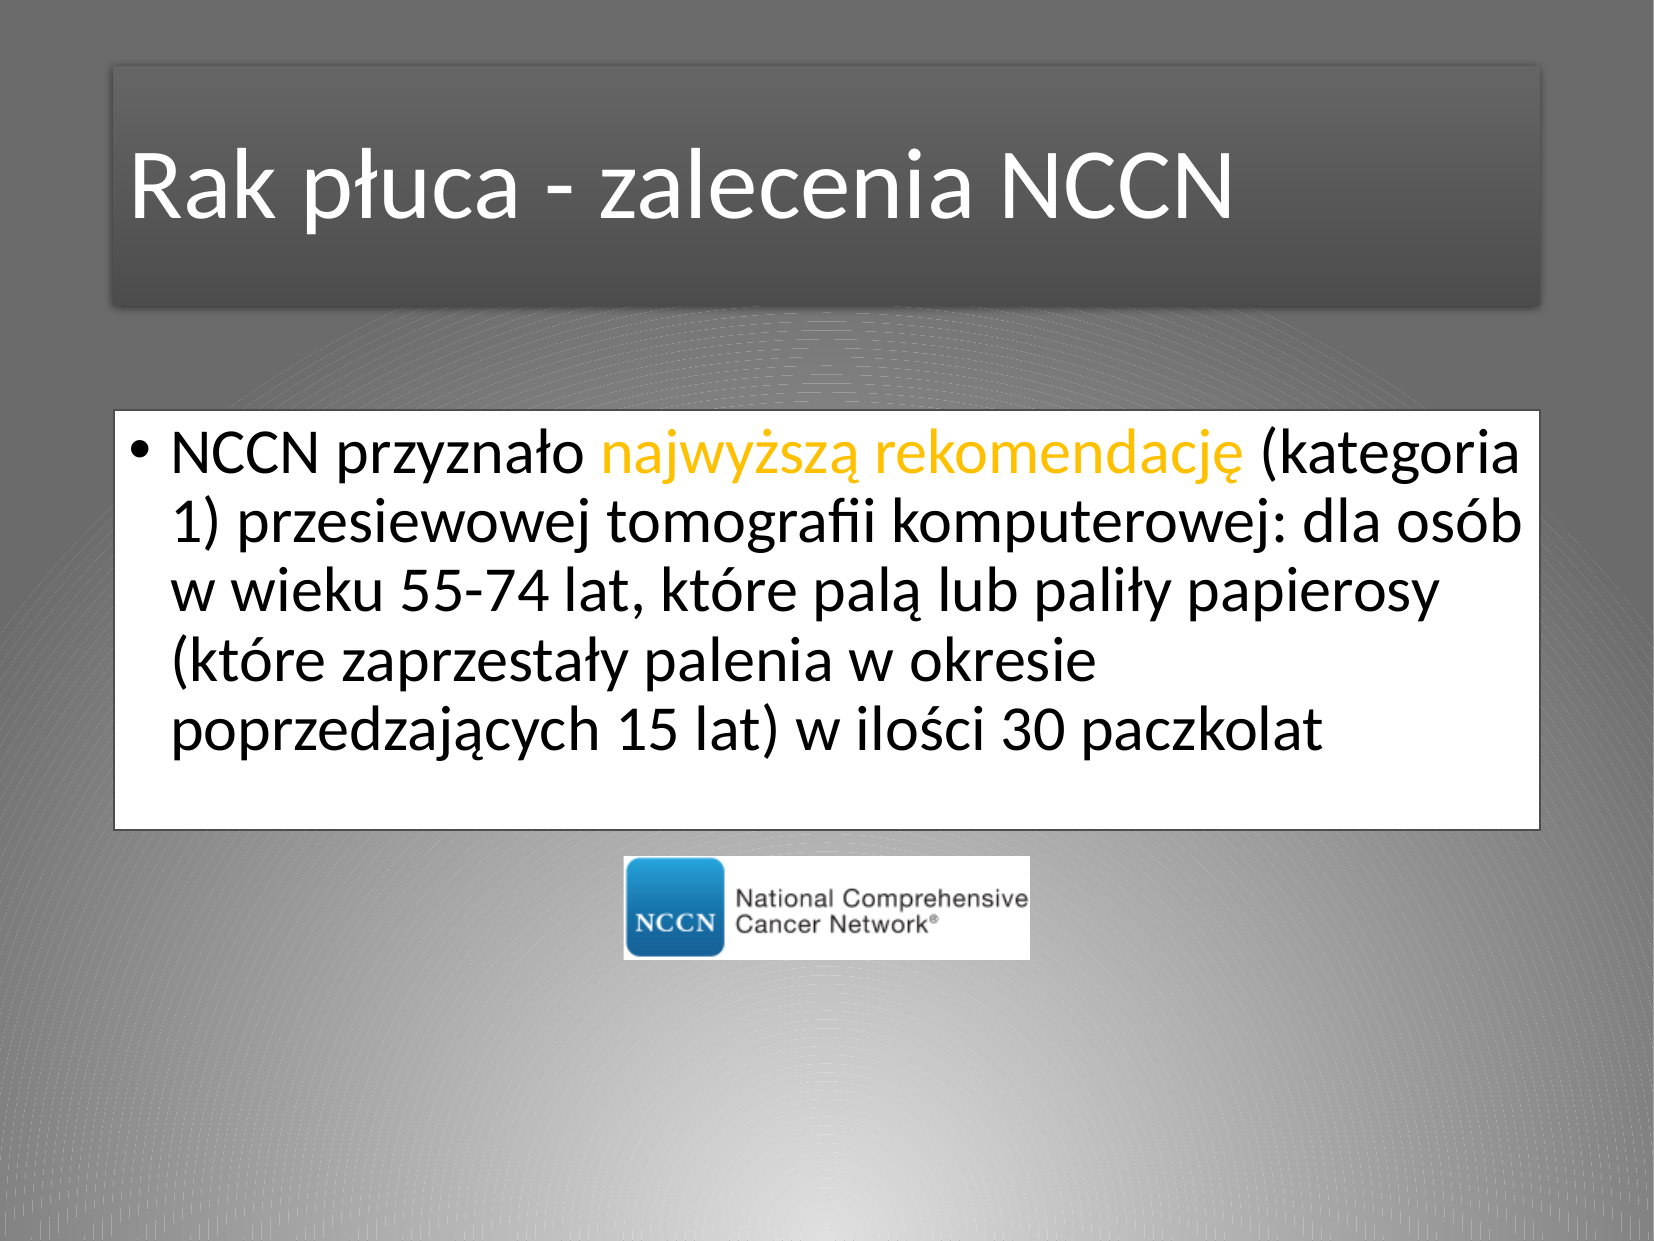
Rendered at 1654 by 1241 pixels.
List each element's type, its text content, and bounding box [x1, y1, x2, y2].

picture [623, 856, 1030, 960]
title Rak płuca - zalecenia NCCN [113, 66, 1540, 306]
list NCCN przyznało najwyższą rekomendację (kategoria 1) przesiewowej tomografii komputerowej: dla osób w wieku 55-74 lat, które palą lub paliły papierosy (które zaprzestały palenia w okresie poprzedzających 15 lat) w ilości 30 paczkolat [113, 409, 1541, 831]
